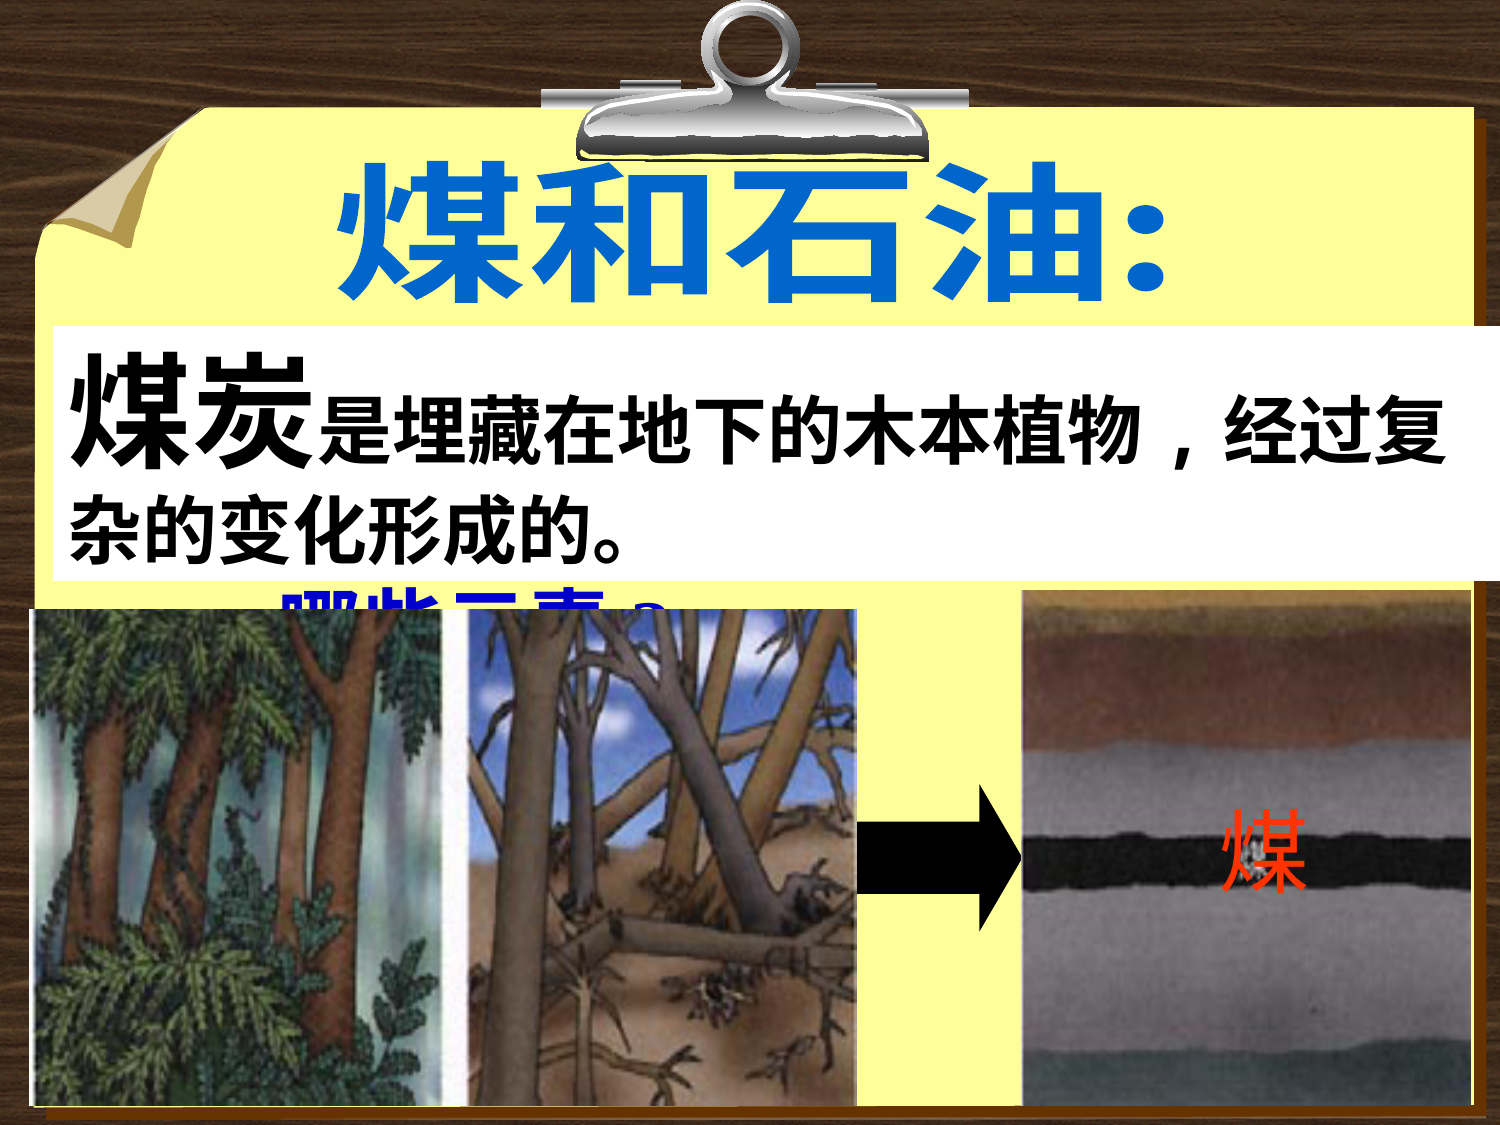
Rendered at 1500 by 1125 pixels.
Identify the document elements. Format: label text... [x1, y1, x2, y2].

text_box 讨论:煤是怎样形成的?煤主要含 有 哪些元素? [53, 581, 1379, 683]
picture [761, 0, 1500, 326]
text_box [1021, 590, 1471, 1106]
picture [0, 0, 1500, 1125]
text_box 煤炭是埋藏在地下的木本植物,经过复杂的变化形成的。 [53, 326, 1500, 581]
picture [718, 15, 783, 78]
text_box [857, 786, 1021, 929]
